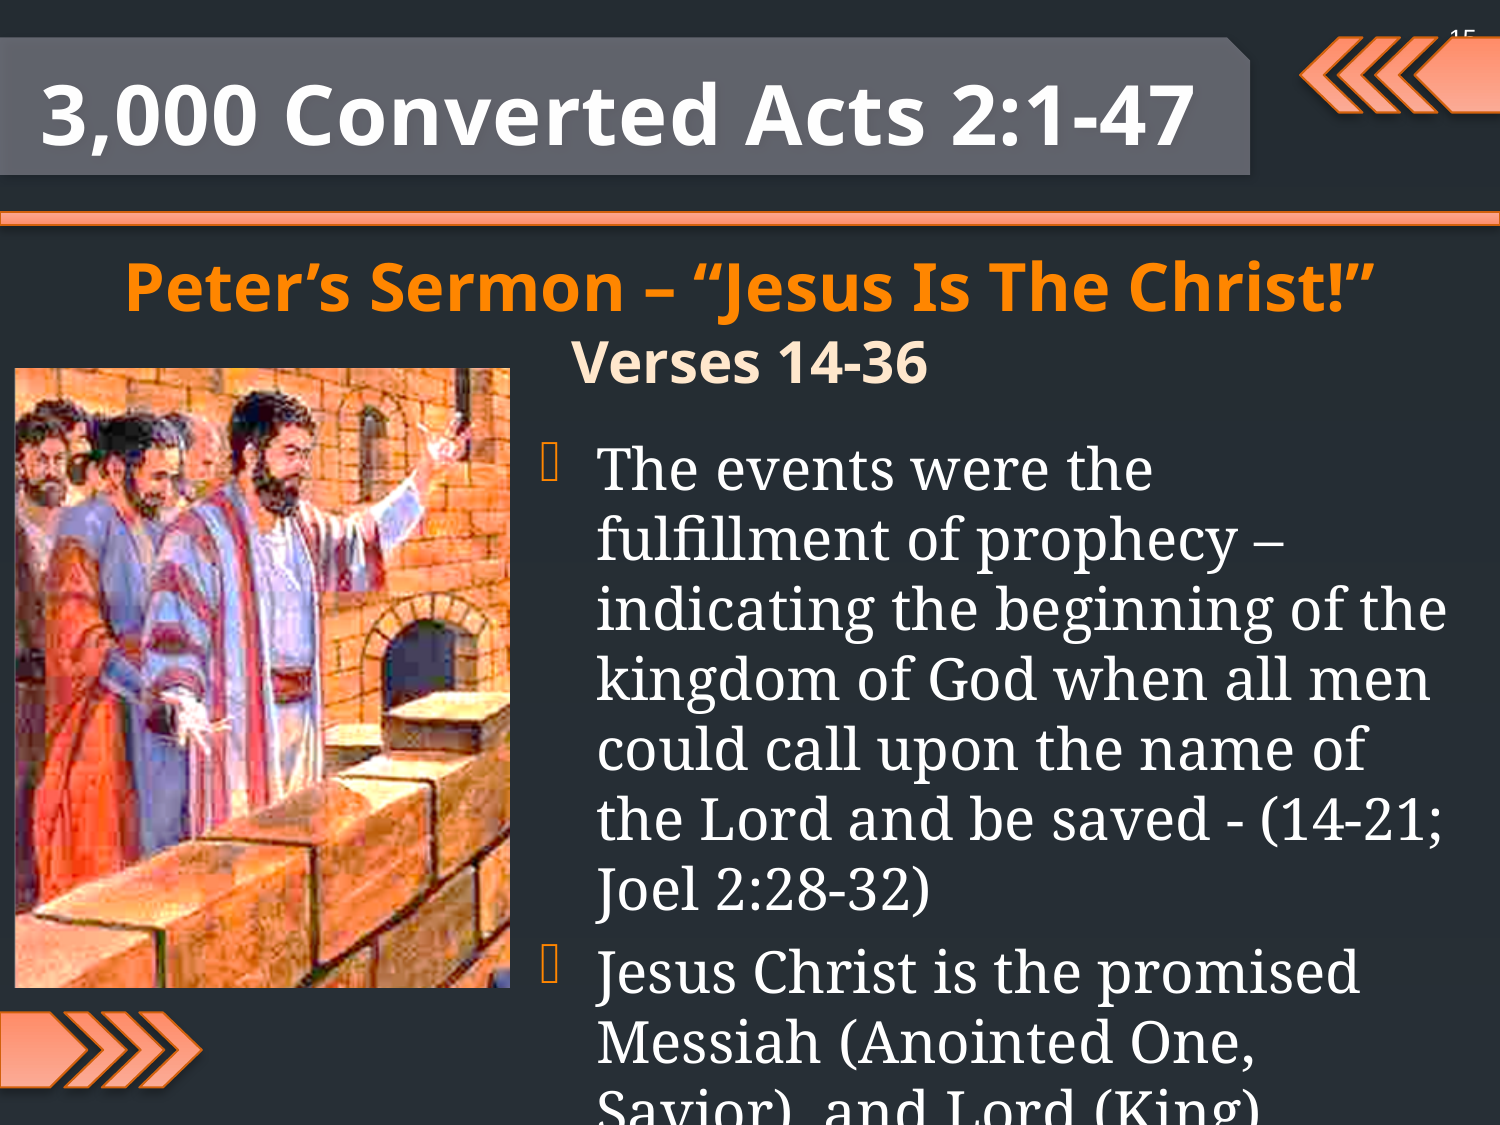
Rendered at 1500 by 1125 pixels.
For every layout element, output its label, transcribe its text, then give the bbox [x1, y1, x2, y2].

text_box Peter’s Sermon – “Jesus Is The Christ!” Verses 14-36 [24, 237, 1475, 403]
text_box [0, 211, 1500, 226]
picture [11, 368, 511, 988]
slide_number 15 [1337, 12, 1492, 36]
text_box 3,000 Converted Acts 2:1-47 [0, 35, 1252, 177]
text_box The events were the fulfillment of prophecy – indicating the beginning of the kingdom of God when all men could call upon the name of the Lord and be saved - (14-21; Joel 2:28-32) Jesus Christ is the promised Messiah (Anointed One, Savior), and Lord (King) . . . [525, 424, 1475, 1125]
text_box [1299, 36, 1500, 113]
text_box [0, 1011, 203, 1088]
